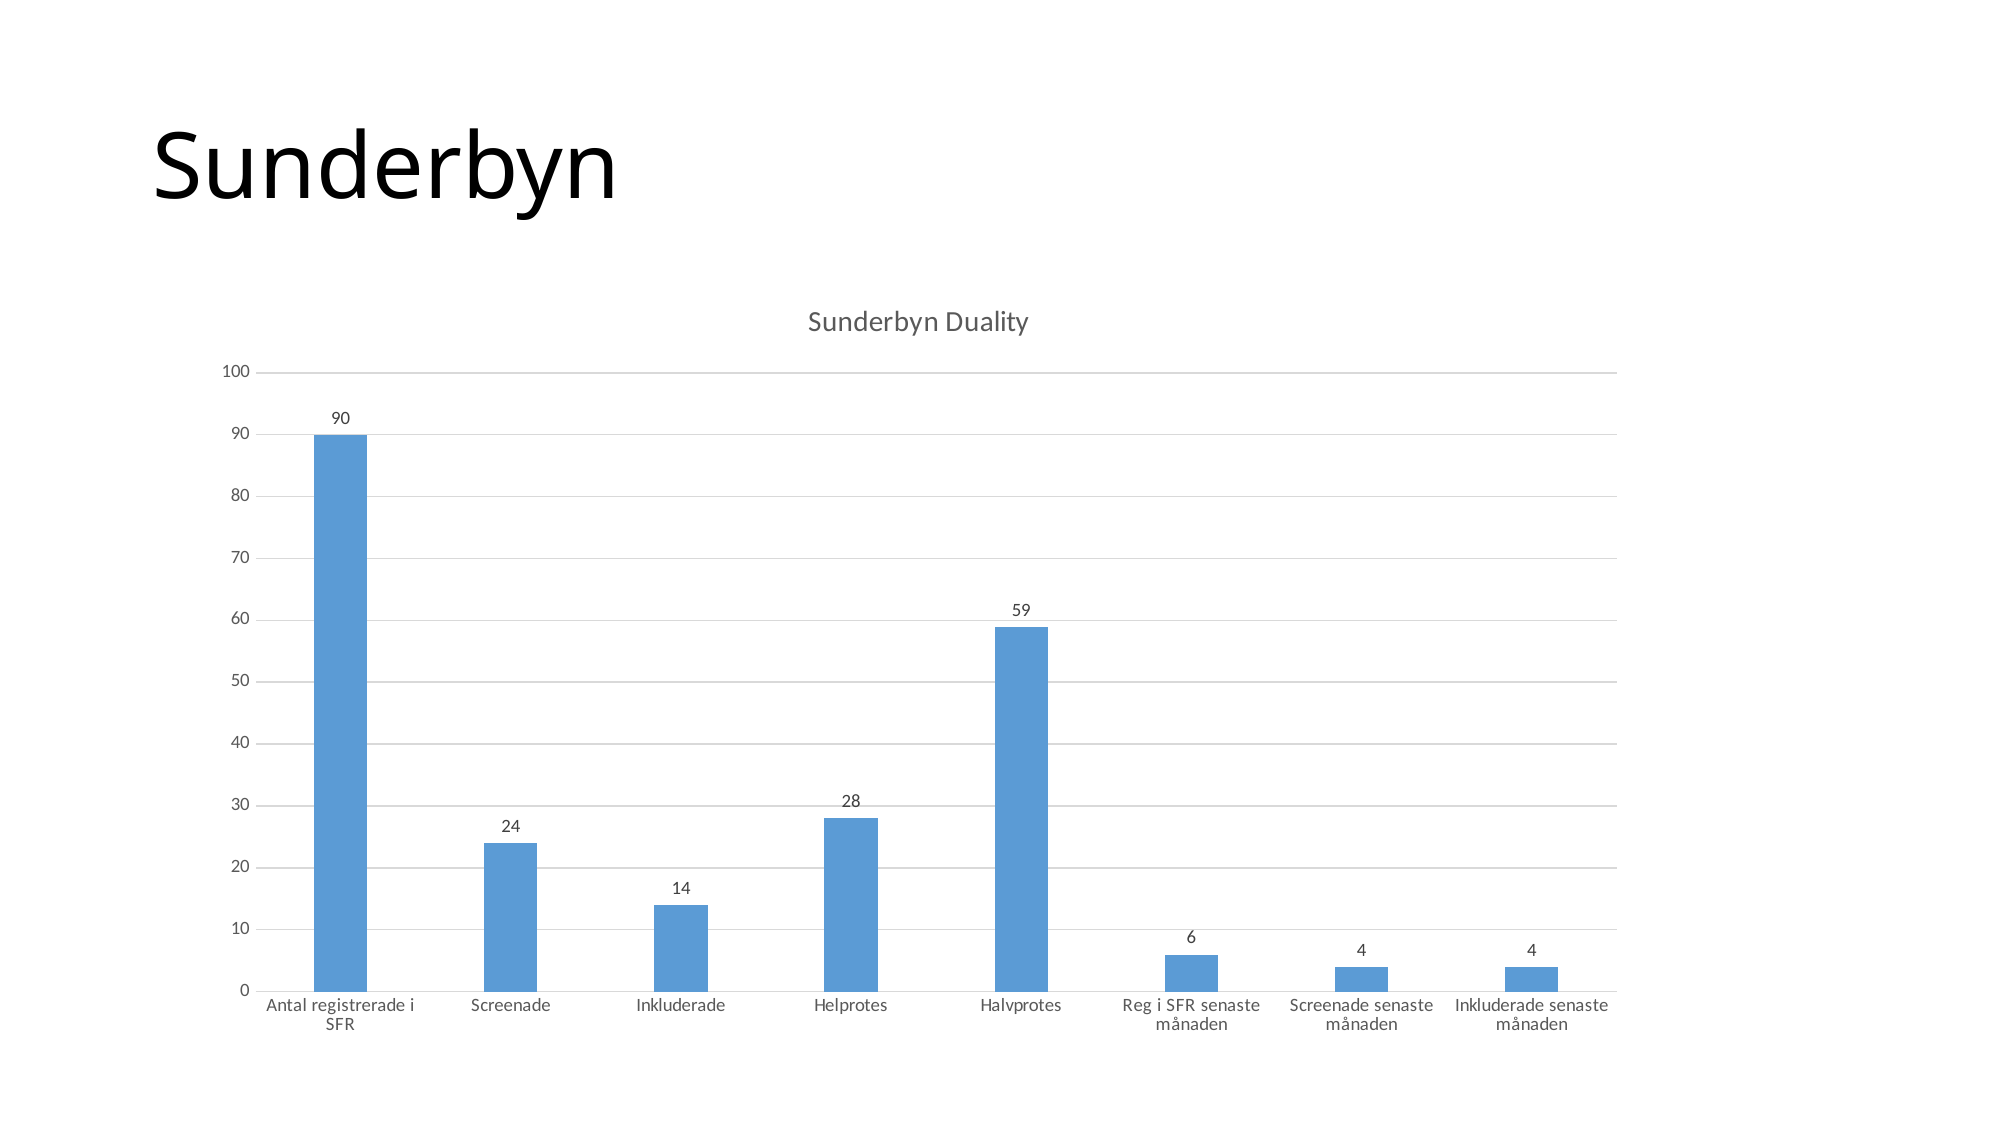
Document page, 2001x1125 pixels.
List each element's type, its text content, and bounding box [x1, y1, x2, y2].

title Sunderbyn [137, 59, 1863, 278]
chart [192, 277, 1646, 1051]
